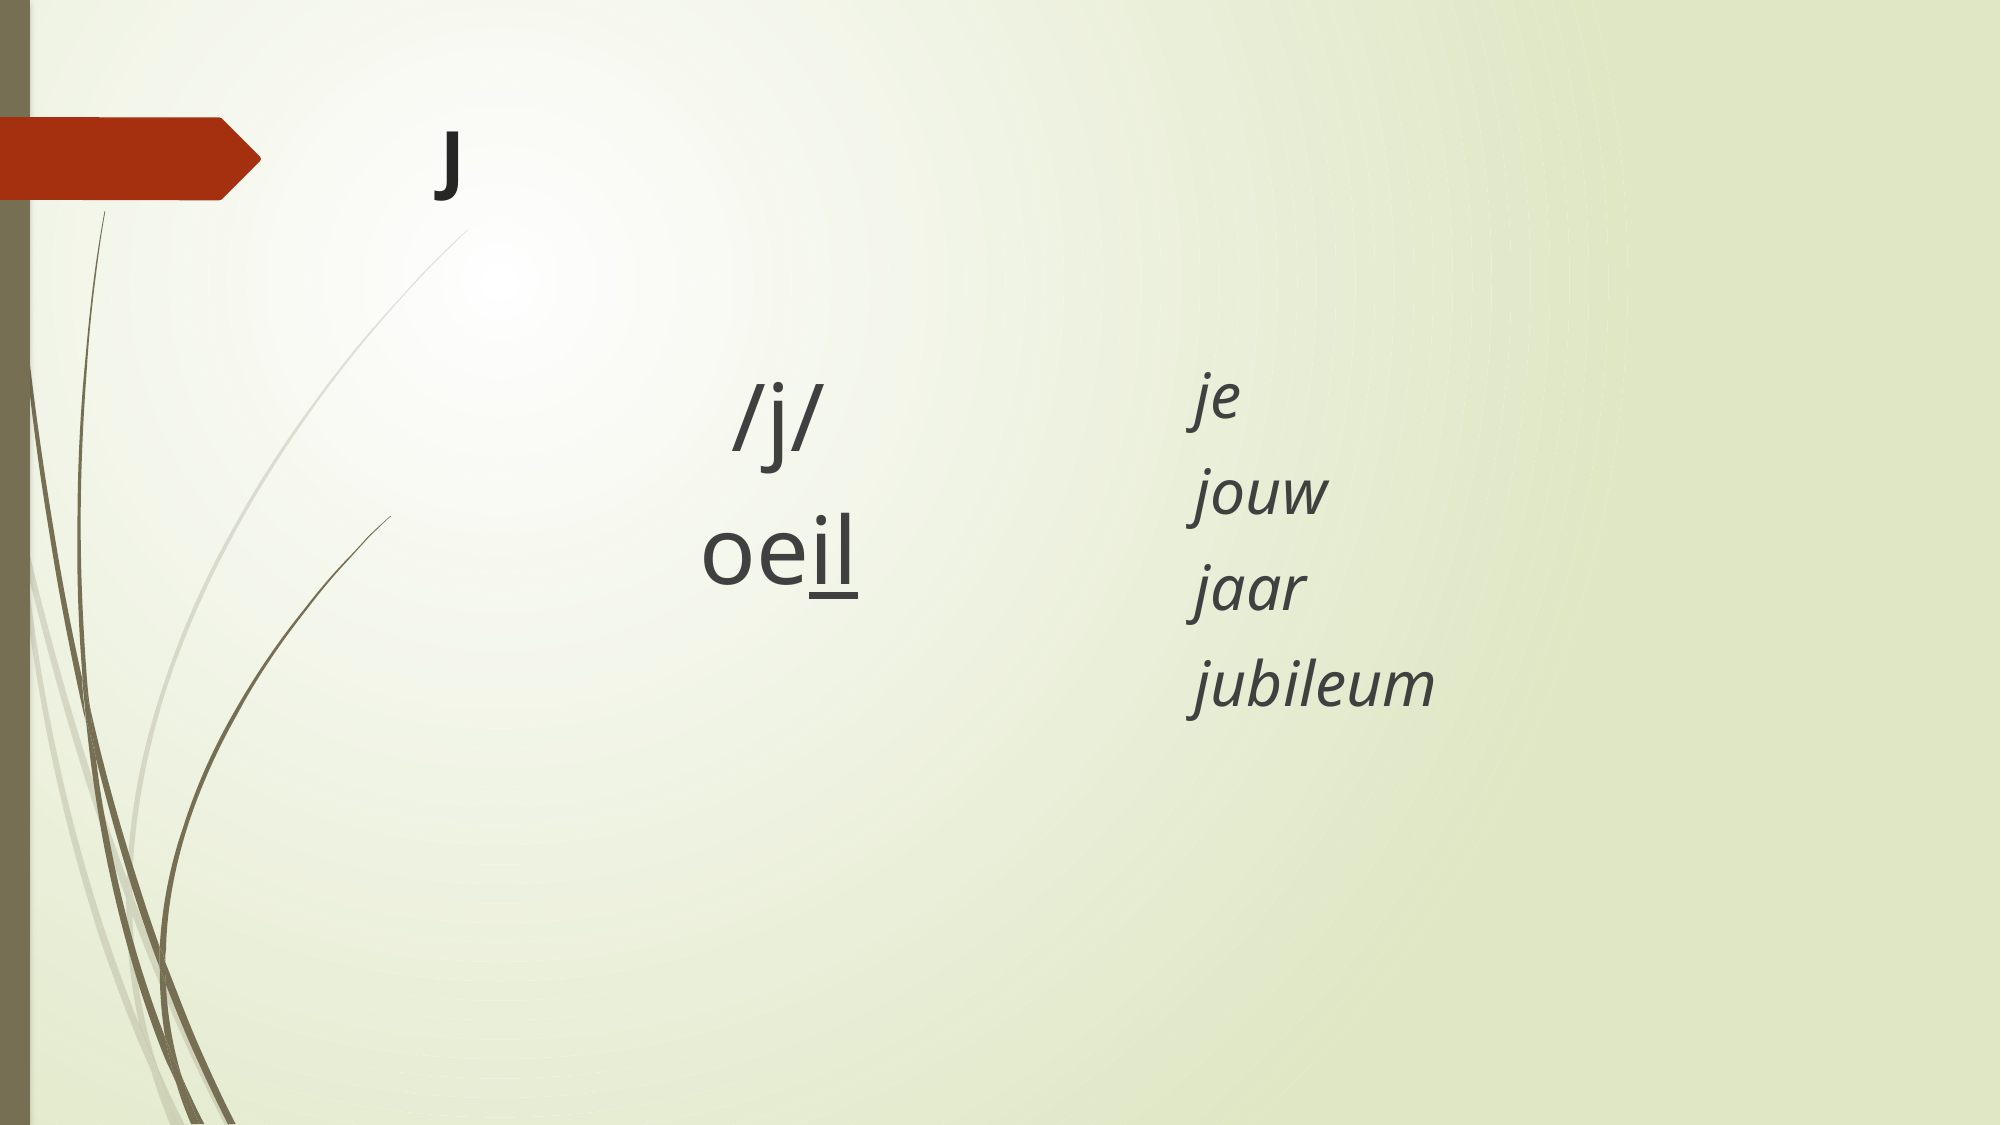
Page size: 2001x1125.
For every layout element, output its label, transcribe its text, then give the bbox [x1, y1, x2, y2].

title J [425, 102, 1888, 313]
list /j/ oeil [424, 350, 1133, 970]
list je jouw jaar jubileum [1179, 348, 1888, 969]
